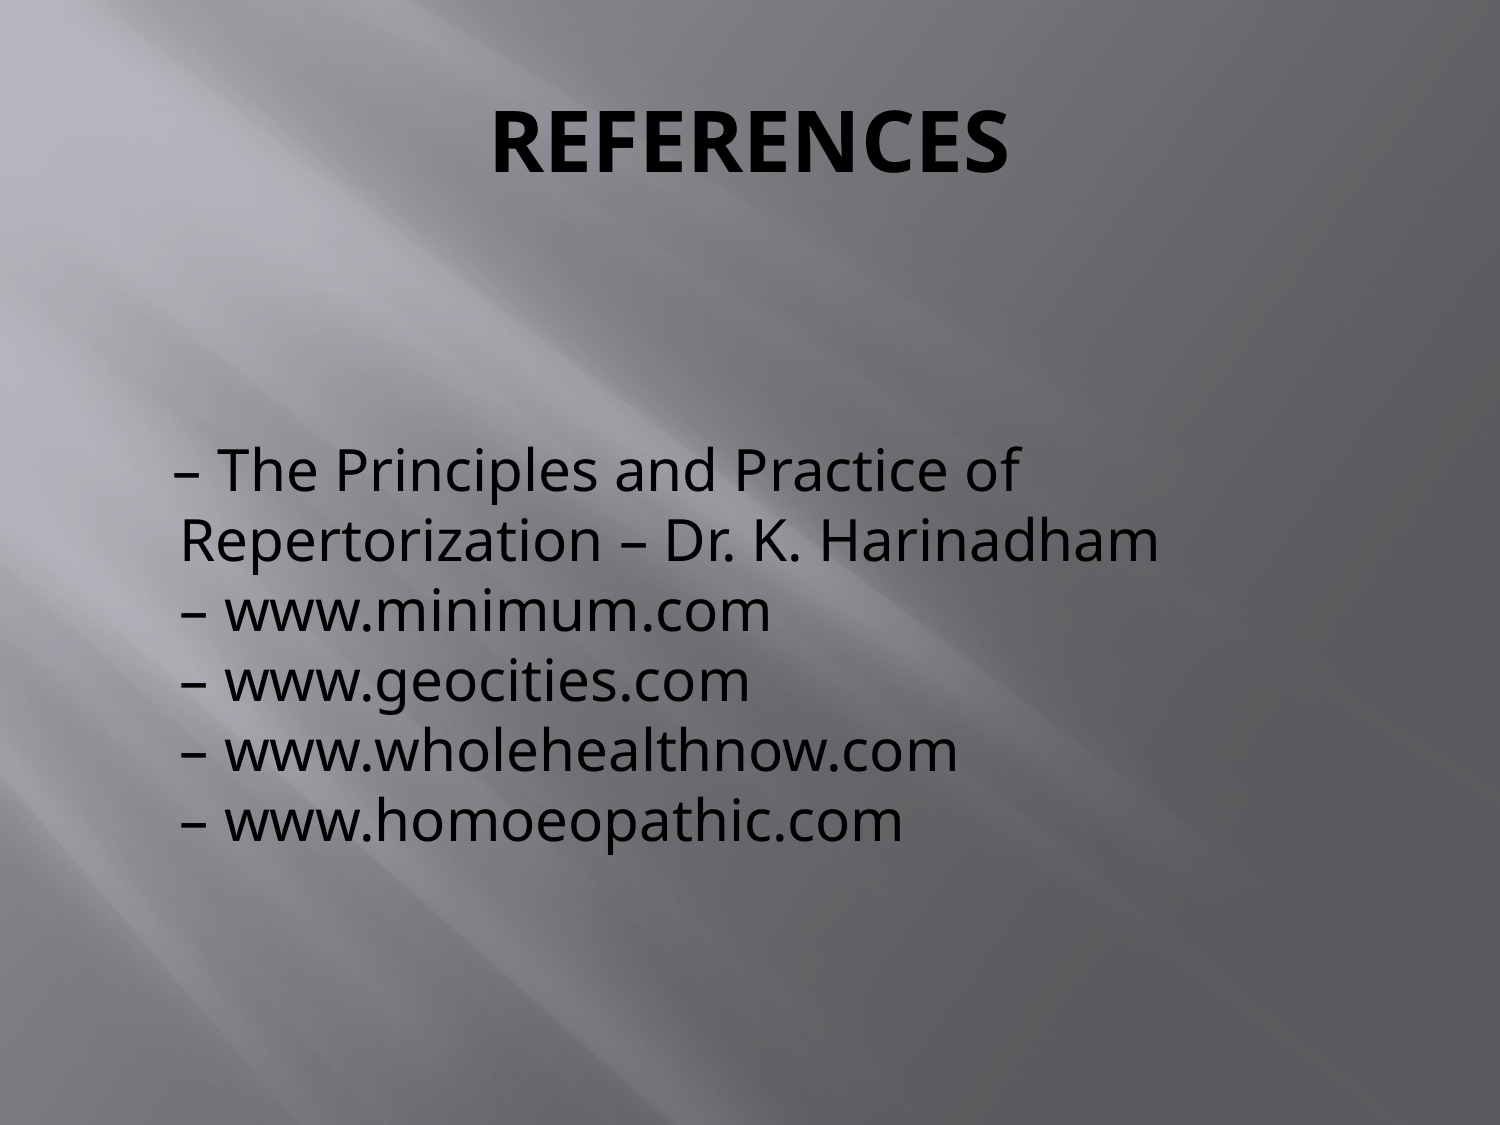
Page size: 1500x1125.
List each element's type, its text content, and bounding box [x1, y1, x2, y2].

list – The Principles and Practice of Repertorization – Dr. K. Harinadham – www.minimum.com – www.geocities.com – www.wholehealthnow.com – www.homoeopathic.com [75, 262, 1425, 1035]
title REFERENCES [75, 45, 1425, 233]
